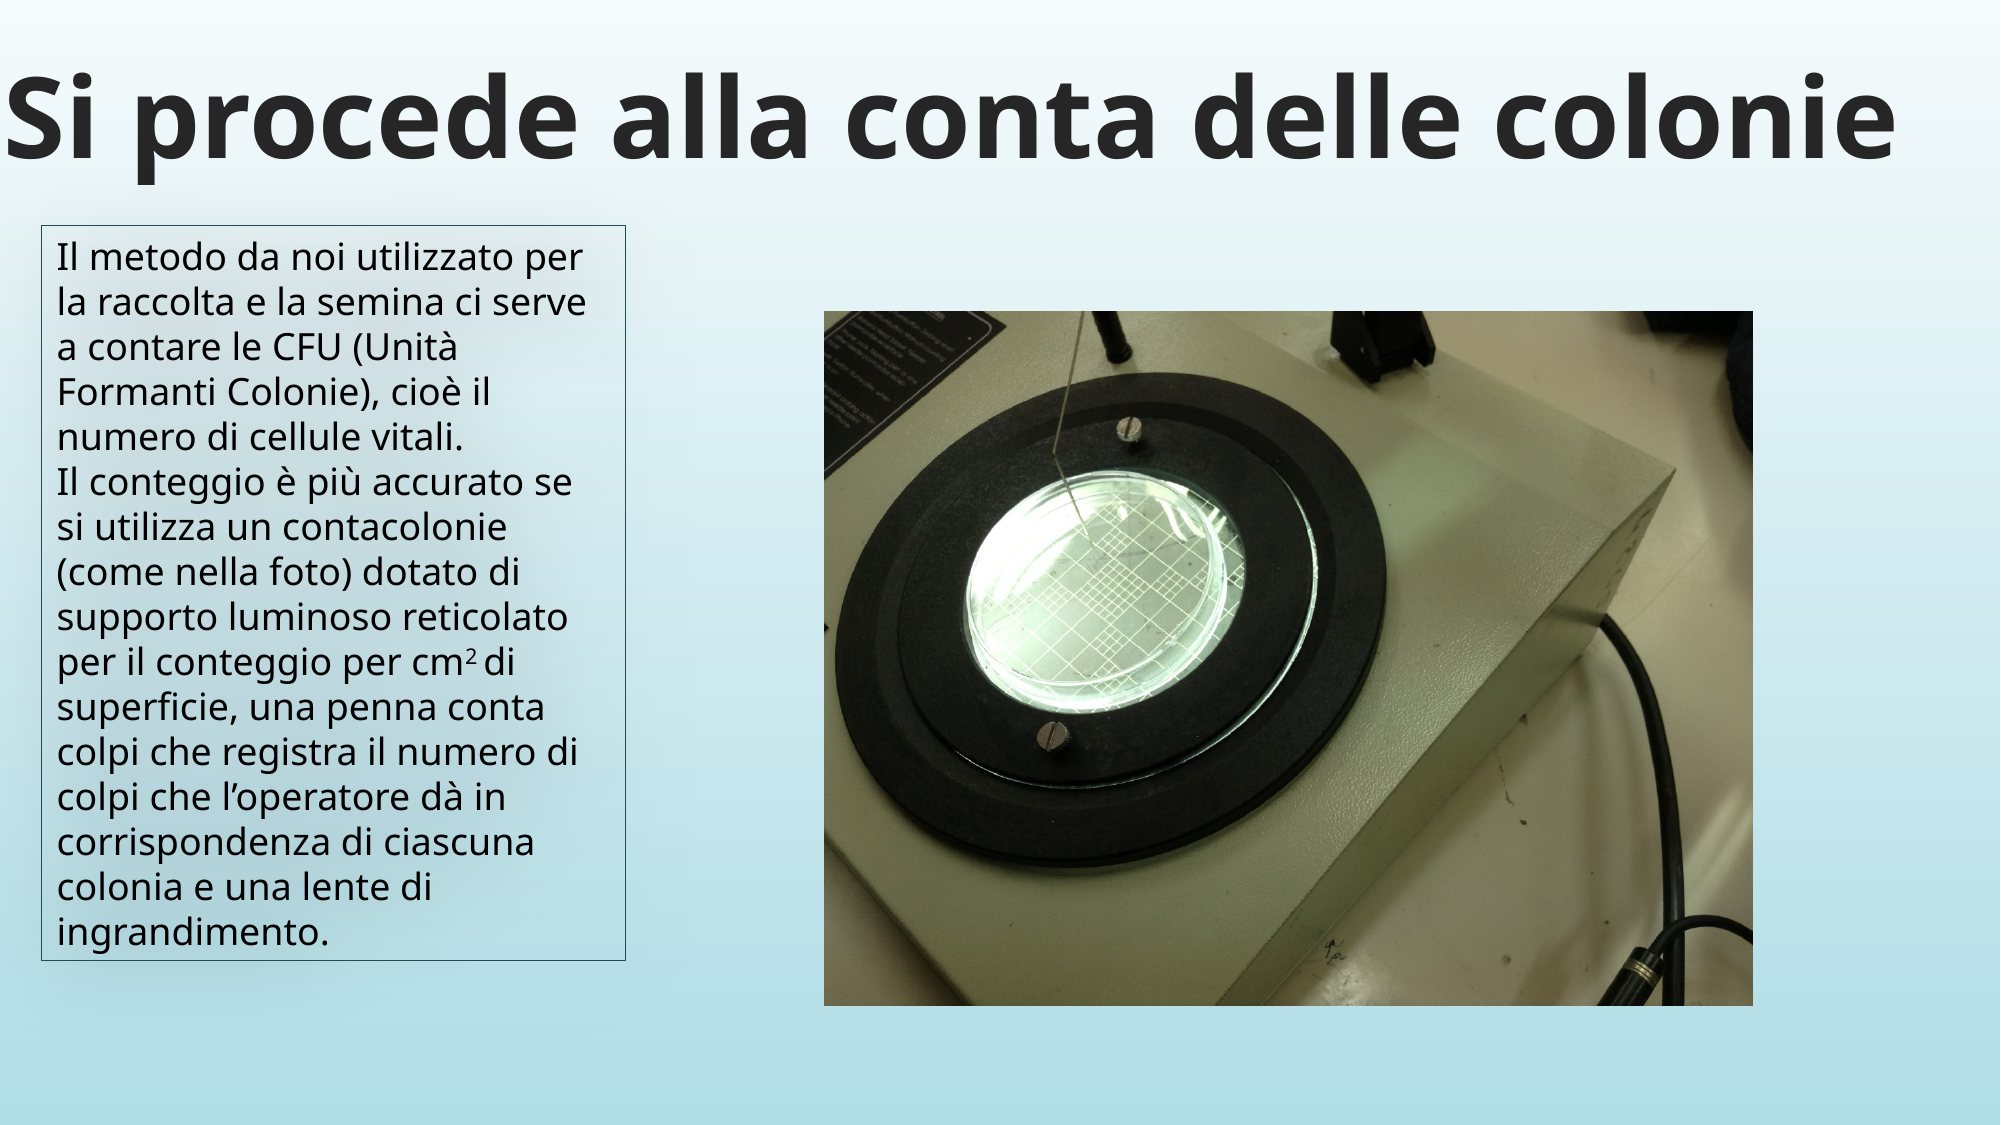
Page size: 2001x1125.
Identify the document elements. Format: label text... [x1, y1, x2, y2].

text_box Si procede alla conta delle colonie [0, 38, 1915, 189]
picture [823, 311, 1754, 1006]
text_box Il metodo da noi utilizzato per la raccolta e la semina ci serve a contare le CFU (Unità Formanti Colonie), cioè il numero di cellule vitali. Il conteggio è più accurato se si utilizza un contacolonie (come nella foto) dotato di supporto luminoso reticolato per il conteggio per cm2 di superficie, una penna conta colpi che registra il numero di colpi che l’operatore dà in corrispondenza di ciascuna colonia e una lente di ingrandimento. [41, 225, 626, 961]
